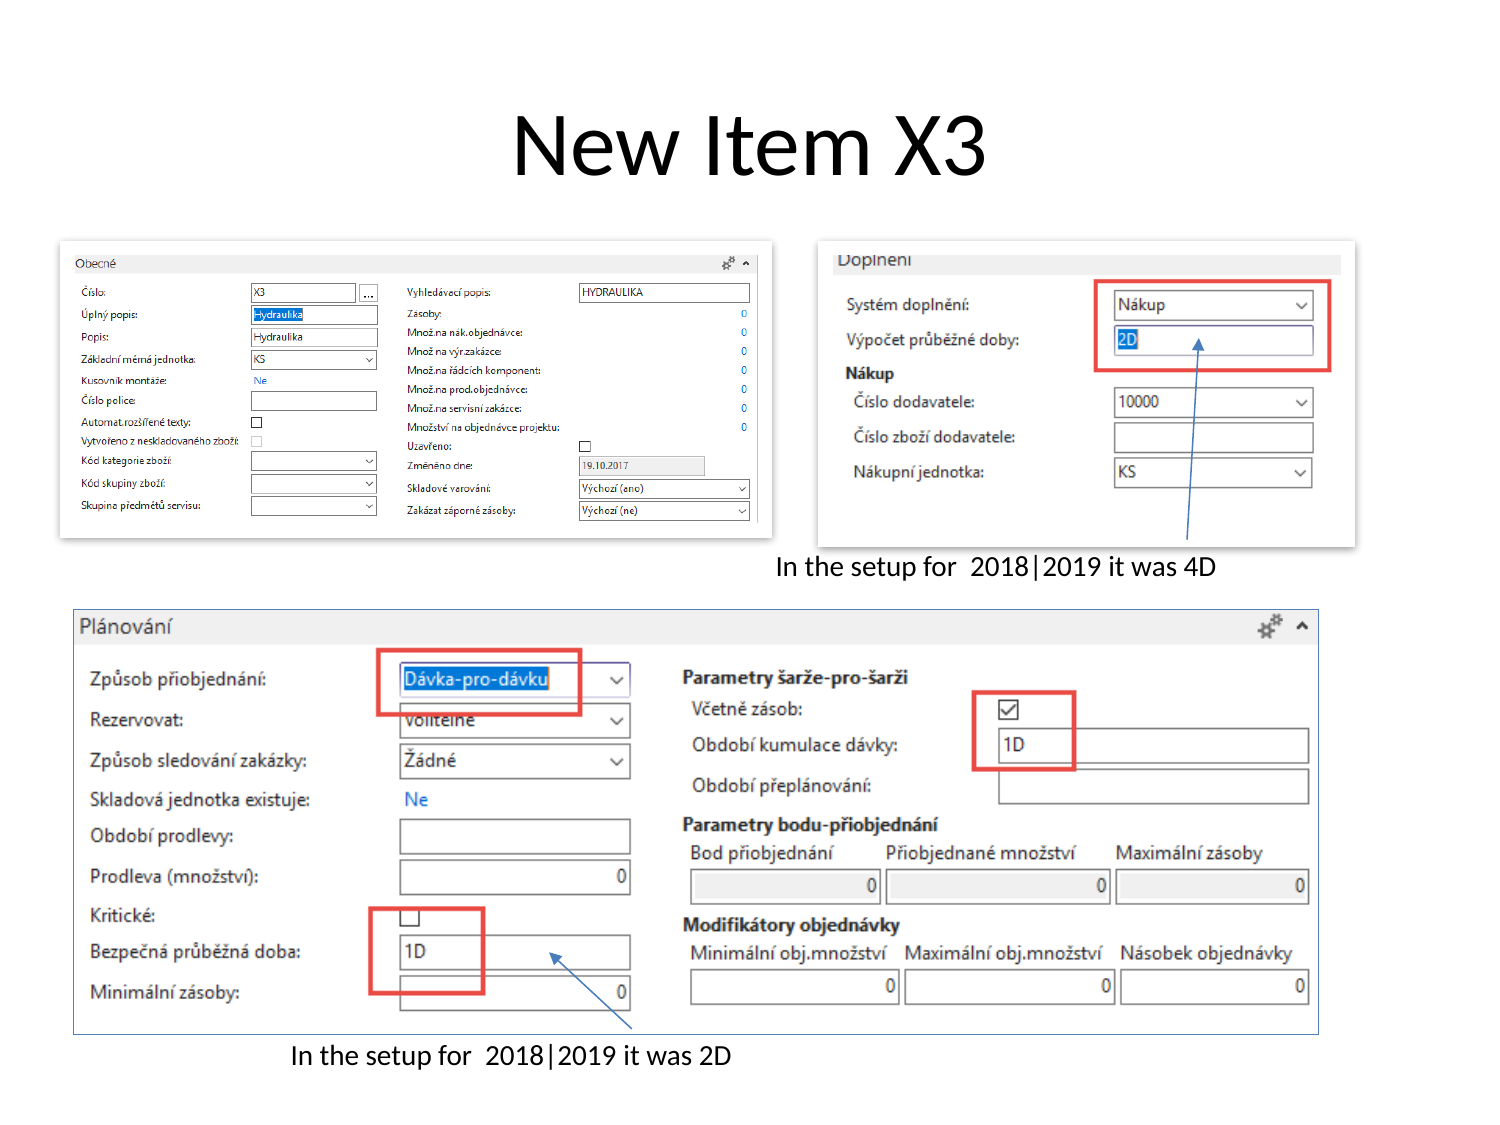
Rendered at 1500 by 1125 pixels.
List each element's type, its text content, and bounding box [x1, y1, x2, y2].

picture [832, 255, 1341, 534]
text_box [548, 951, 633, 1030]
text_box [1186, 337, 1200, 540]
picture [74, 255, 758, 524]
text_box In the setup for 2018|2019 it was 2D [275, 1043, 747, 1079]
title New Item X3 [75, 45, 1425, 233]
picture [73, 609, 1320, 1035]
text_box In the setup for 2018|2019 it was 4D [760, 539, 1232, 590]
